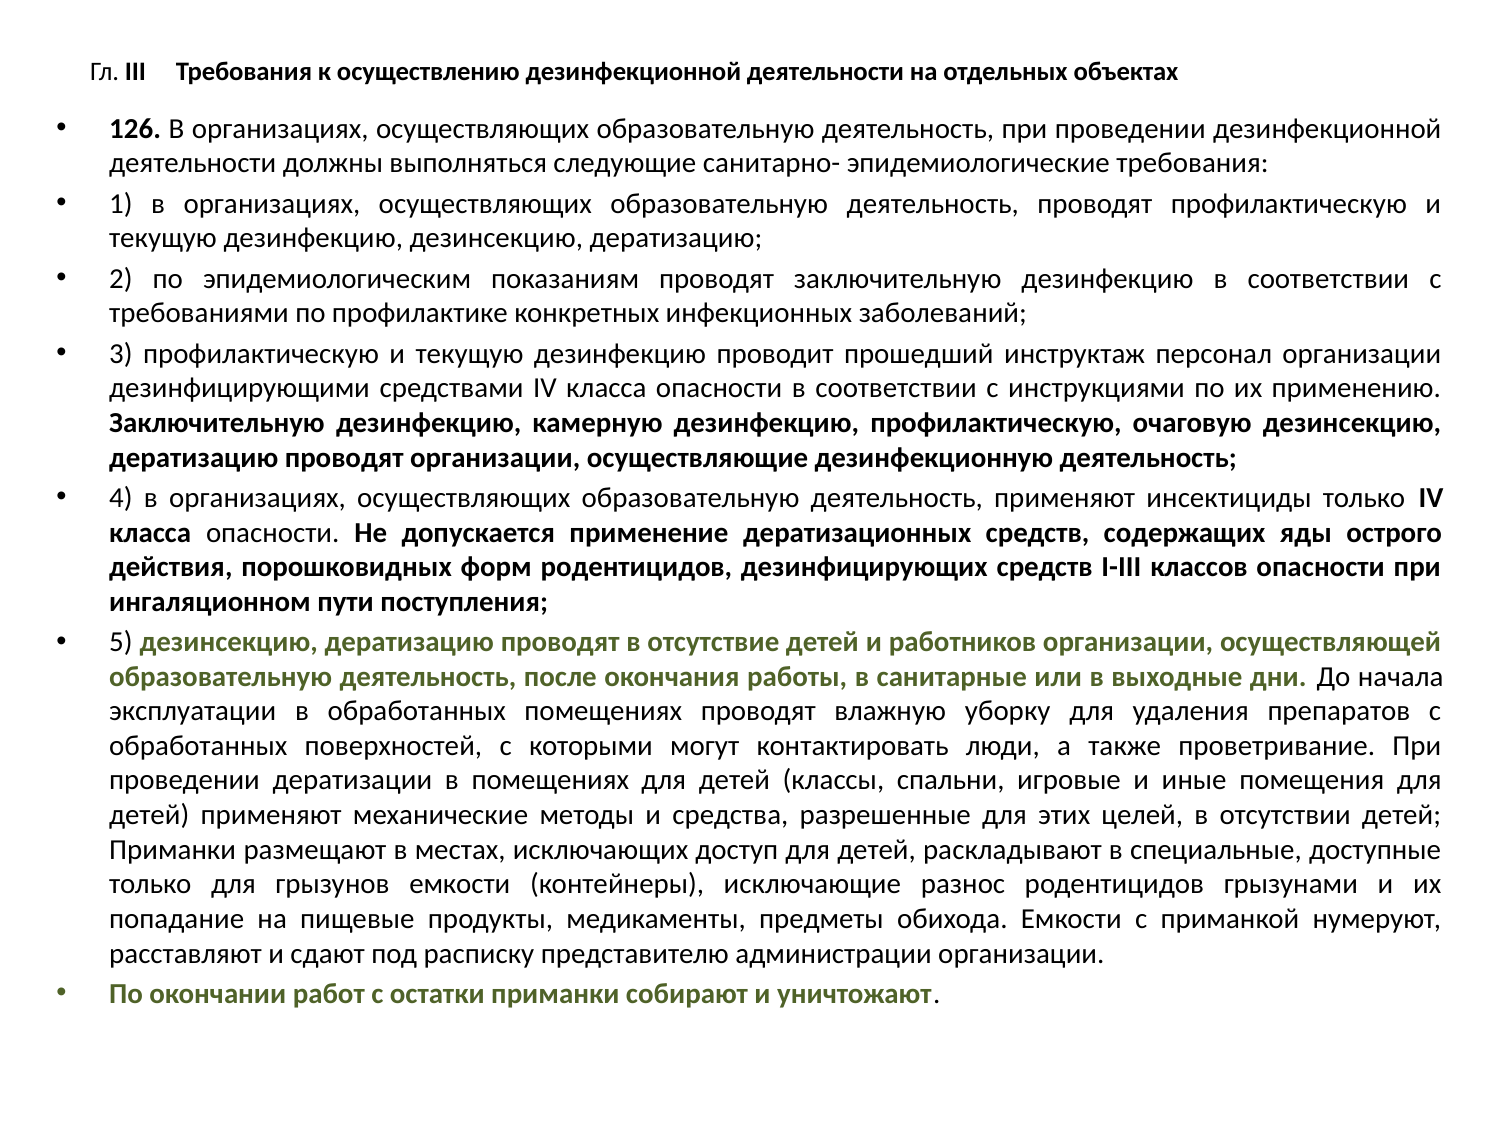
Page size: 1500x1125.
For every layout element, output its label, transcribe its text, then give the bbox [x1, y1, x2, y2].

title Гл. III Требования к осуществлению дезинфекционной деятельности на отдельных объектах [75, 45, 1425, 101]
list 126. В организациях, осуществляющих образовательную деятельность, при проведении дезинфекционной деятельности должны выполняться следующие санитарно- эпидемиологические требования: 1) в организациях, осуществляющих образовательную деятельность, проводят профилактическую и текущую дезинфекцию, дезинсекцию, дератизацию; 2) по эпидемиологическим показаниям проводят заключительную дезинфекцию в соответствии с требованиями по профилактике конкретных инфекционных заболеваний; 3) профилактическую и текущую дезинфекцию проводит прошедший инструктаж персонал организации дезинфицирующими средствами IV класса опасности в соответствии с инструкциями по их применению. Заключительную дезинфекцию, камерную дезинфекцию, профилактическую, очаговую дезинсекцию, дератизацию проводят организации, осуществляющие дезинфекционную деятельность; 4) в организациях, осуществляющих образовательную деятельность, применяют инсектициды только IV класса опасности. Не допускается применение дератизационных средств, содержащих яды острого действия, порошковидных форм родентицидов, дезинфицирующих средств I-III классов опасности при ингаляционном пути поступления; 5) дезинсекцию, дератизацию проводят в отсутствие детей и работников организации, осуществляющей образовательную деятельность, после окончания работы, в санитарные или в выходные дни. До начала эксплуатации в обработанных помещениях проводят влажную уборку для удаления препаратов с обработанных поверхностей, с которыми могут контактировать люди, а также проветривание. При проведении дератизации в помещениях для детей (классы, спальни, игровые и иные помещения для детей) применяют механические методы и средства, разрешенные для этих целей, в отсутствии детей; Приманки размещают в местах, исключающих доступ для детей, раскладывают в специальные, доступные только для грызунов емкости (контейнеры), исключающие разнос родентицидов грызунами и их попадание на пищевые продукты, медикаменты, предметы обихода. Емкости с приманкой нумеруют, расставляют и сдают под расписку представителю администрации организации. По окончании работ с остатки приманки собирают и уничтожают. [41, 101, 1459, 1094]
